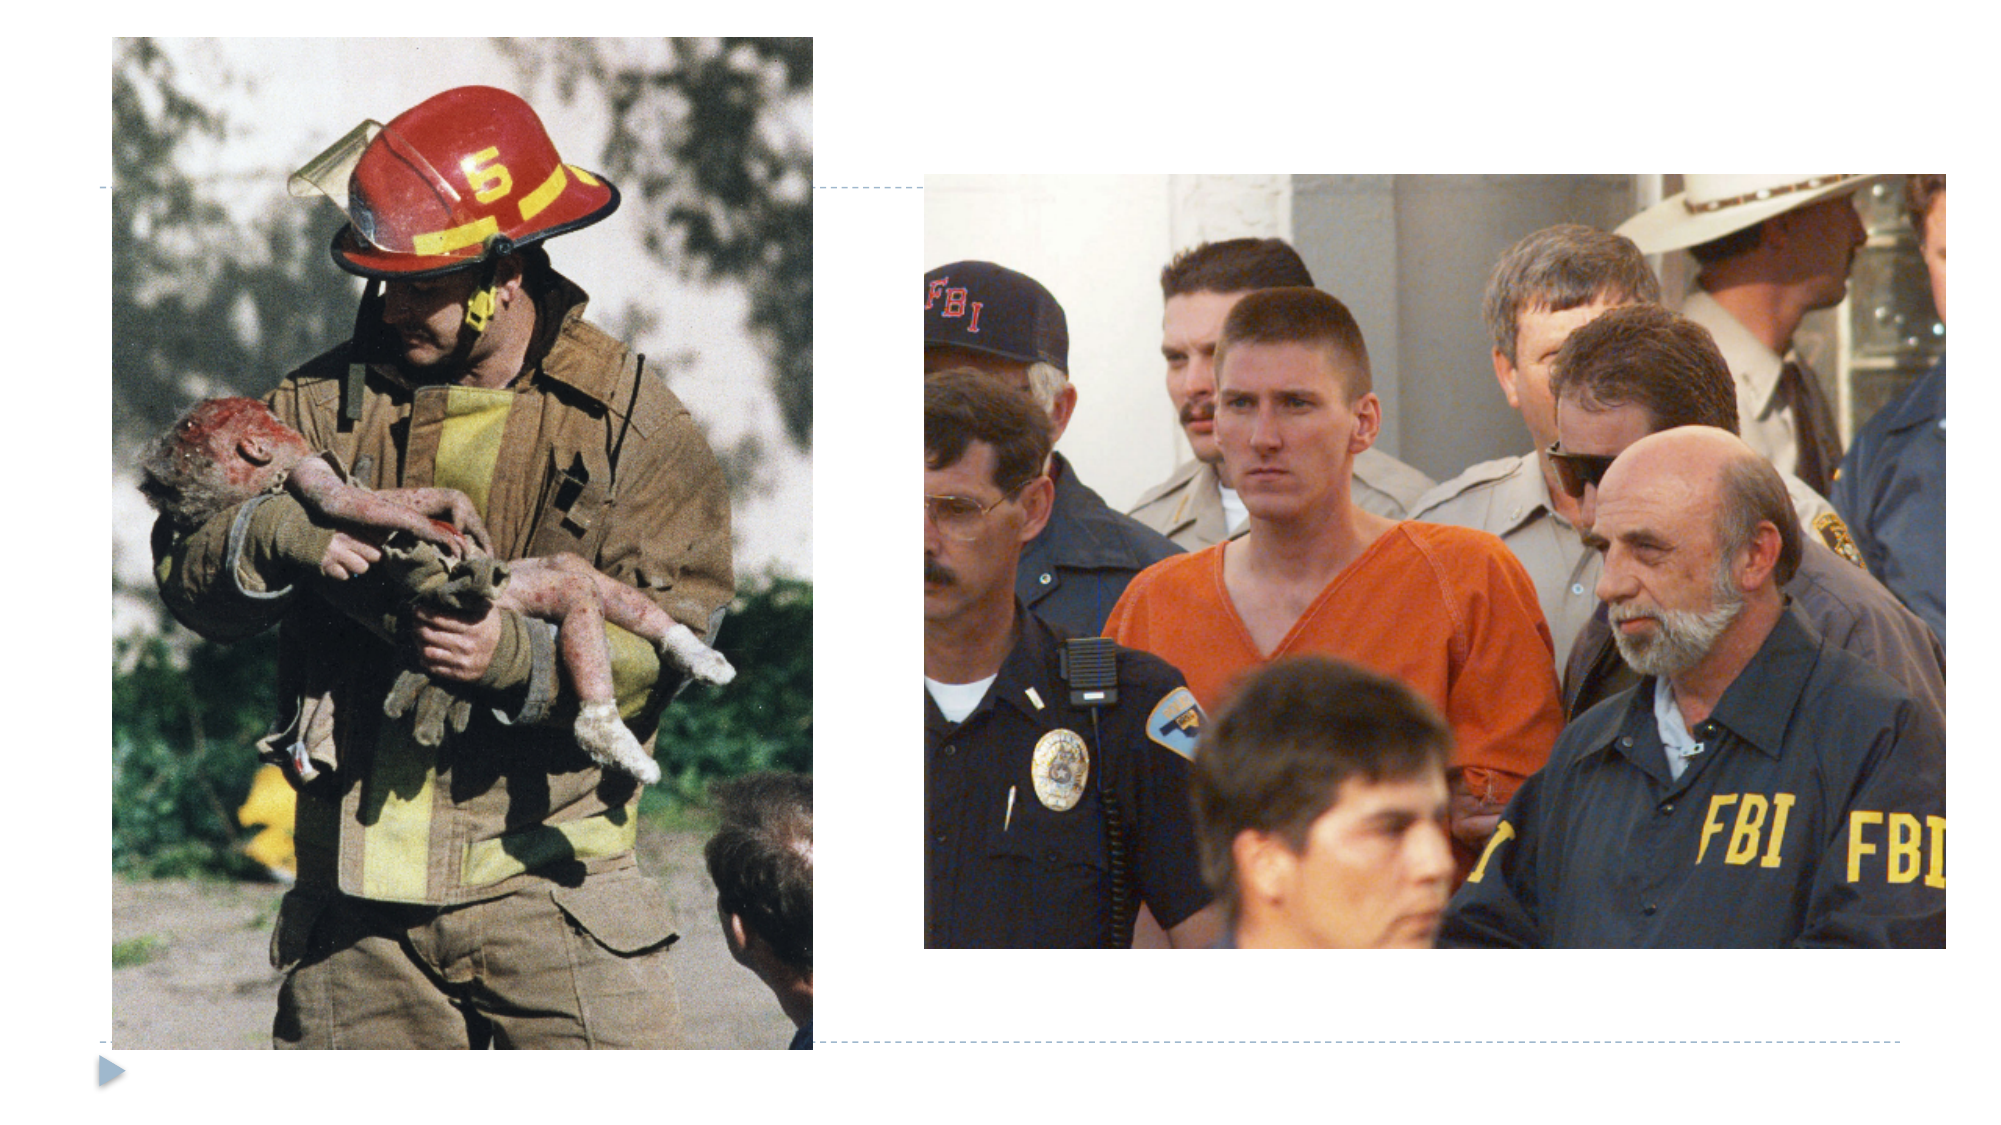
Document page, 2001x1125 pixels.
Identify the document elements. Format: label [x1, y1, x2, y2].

list [112, 37, 813, 1051]
picture [924, 174, 1946, 949]
